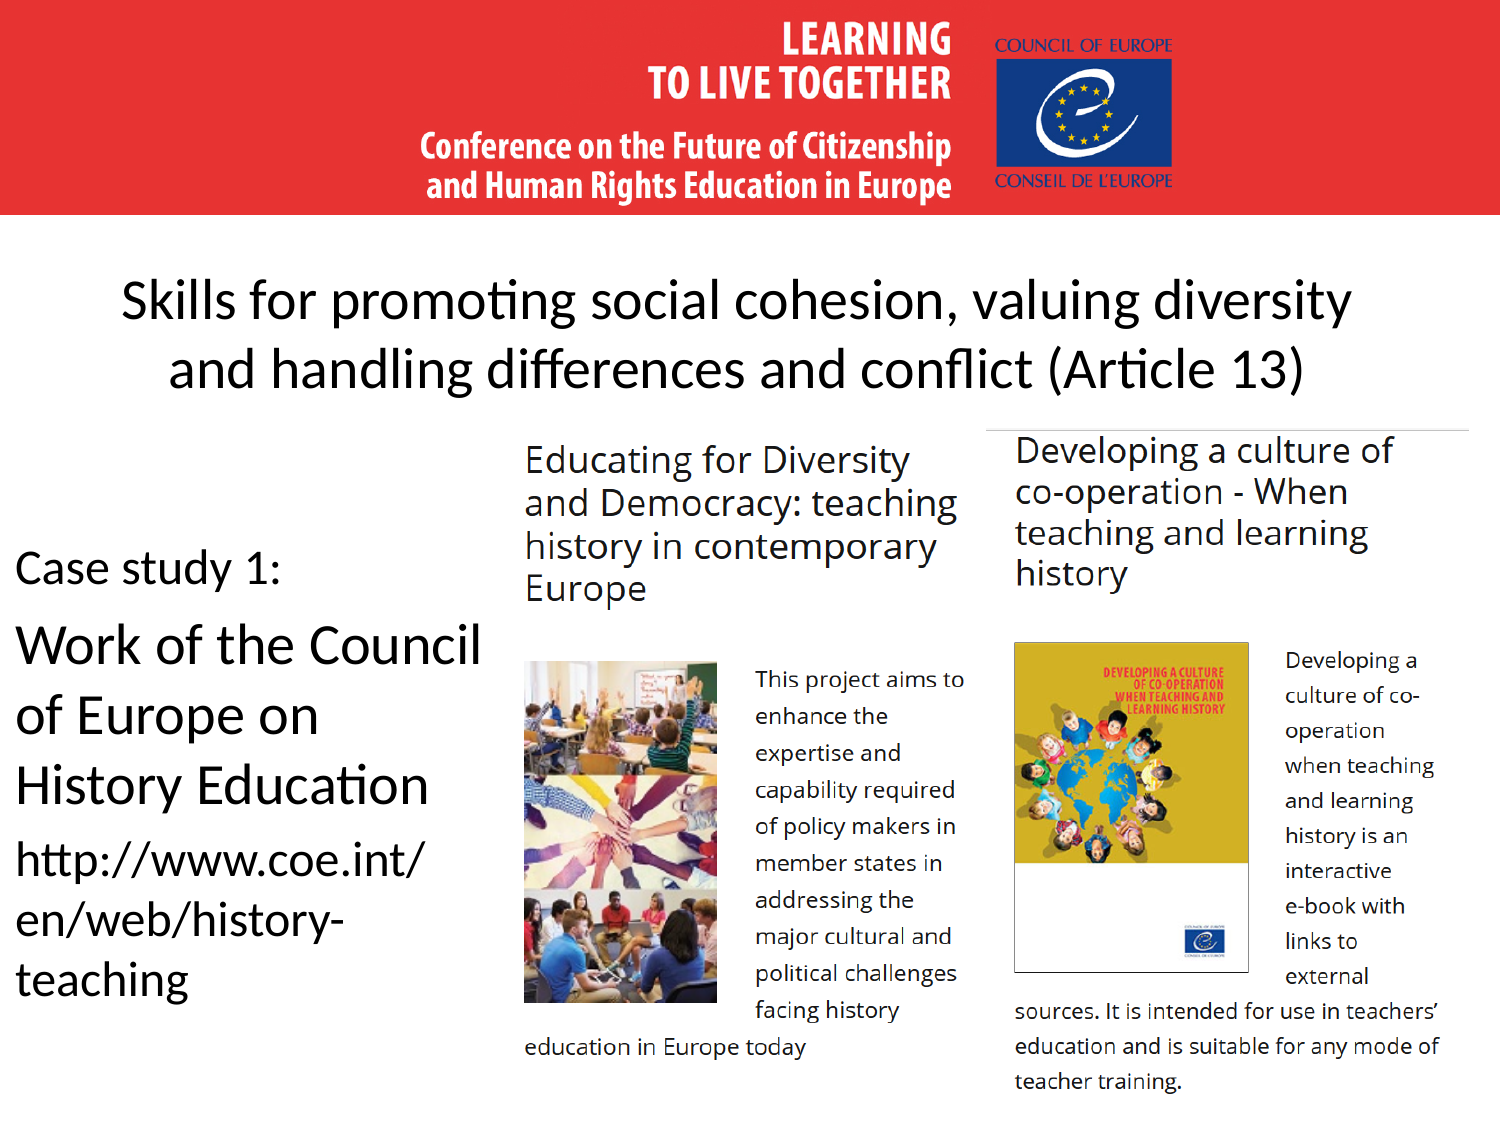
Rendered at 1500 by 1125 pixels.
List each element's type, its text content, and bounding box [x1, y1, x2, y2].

picture [507, 428, 1470, 1099]
title Skills for promoting social cohesion, valuing diversity and handling differences and conflict (Article 13) [100, 230, 1376, 431]
subtitle Case study 1: Work of the Council of Europe on History Education http://www.coe.int/en/web/history-teaching [0, 527, 502, 622]
picture [0, 0, 1500, 215]
